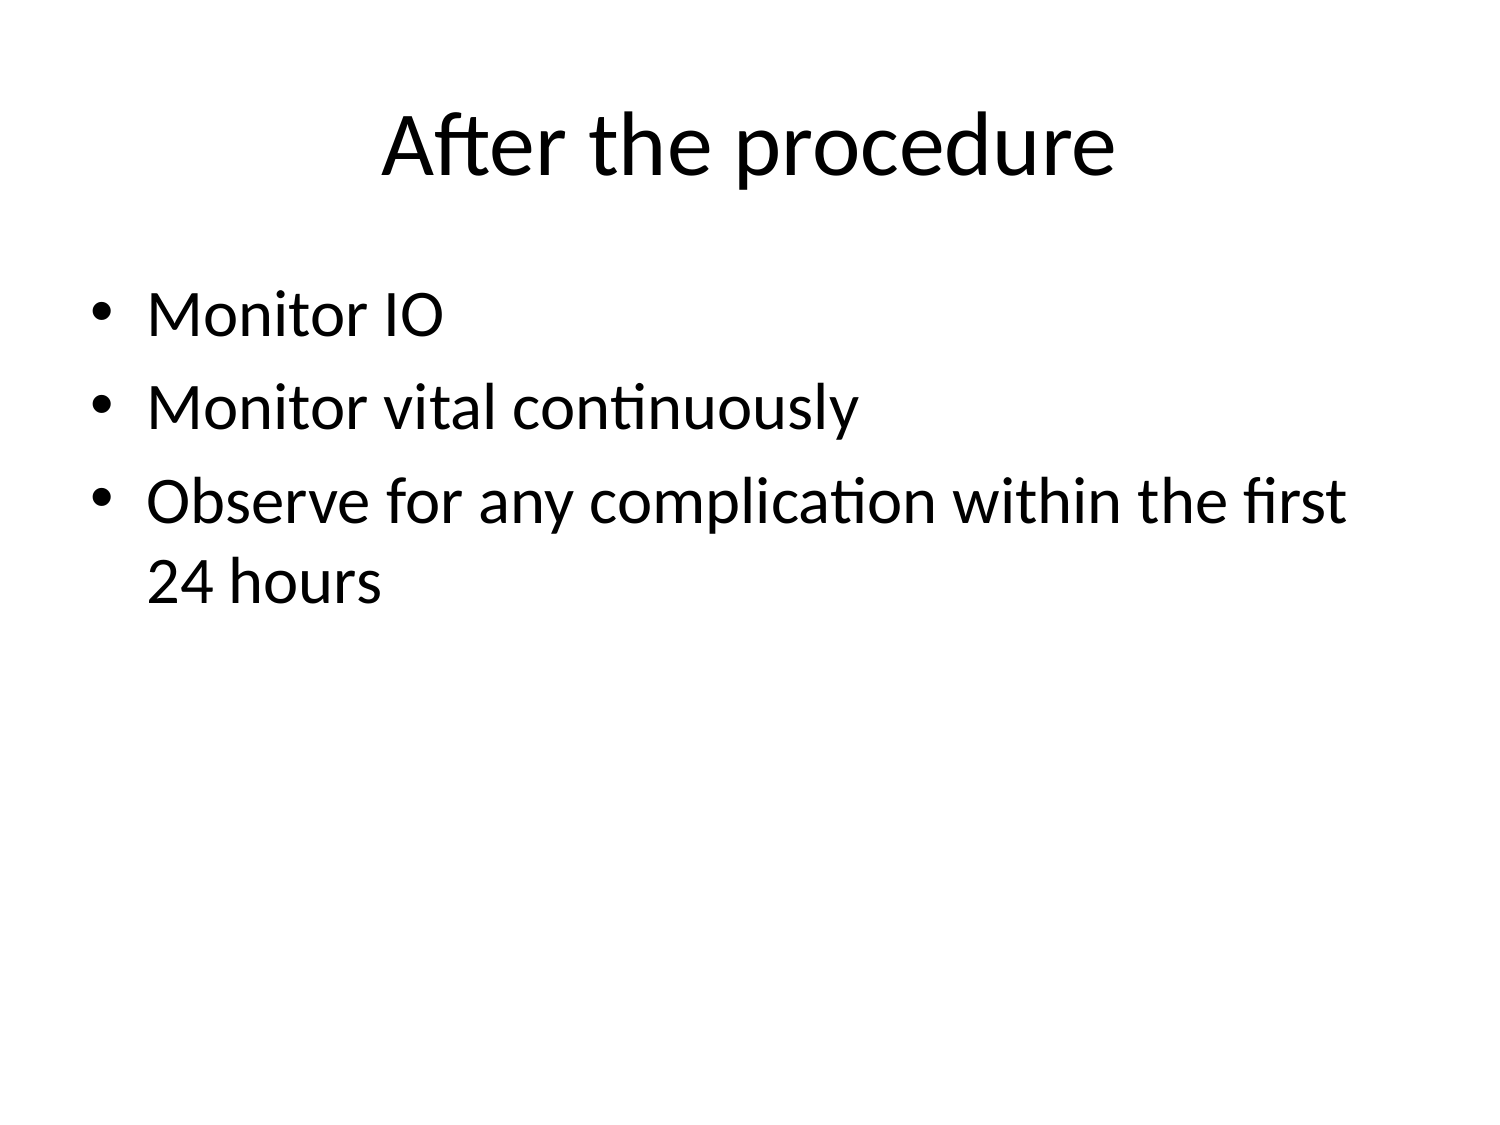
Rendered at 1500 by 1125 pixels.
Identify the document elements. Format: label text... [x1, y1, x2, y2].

title After the procedure [75, 45, 1425, 233]
list Monitor IO Monitor vital continuously Observe for any complication within the first 24 hours [75, 262, 1425, 1005]
